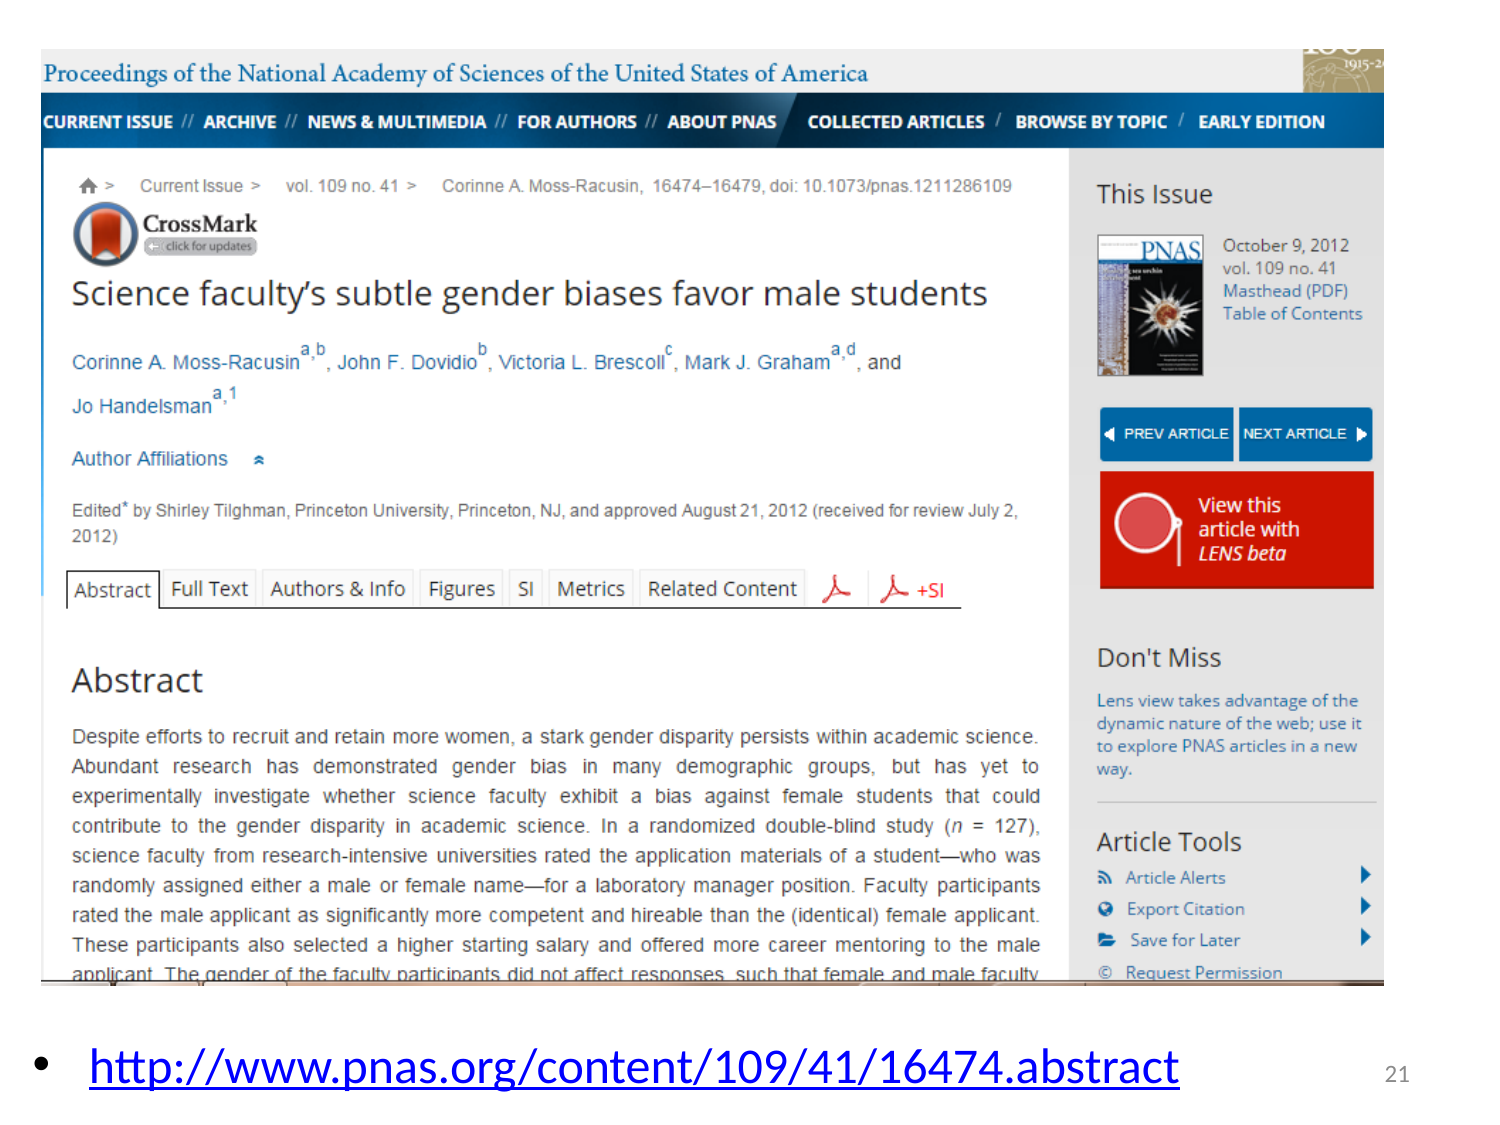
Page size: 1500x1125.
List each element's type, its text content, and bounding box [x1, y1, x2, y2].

list http://www.pnas.org/content/109/41/16474.abstract [17, 1025, 1368, 1125]
picture [41, 48, 1384, 987]
slide_number 21 [1074, 1042, 1425, 1103]
